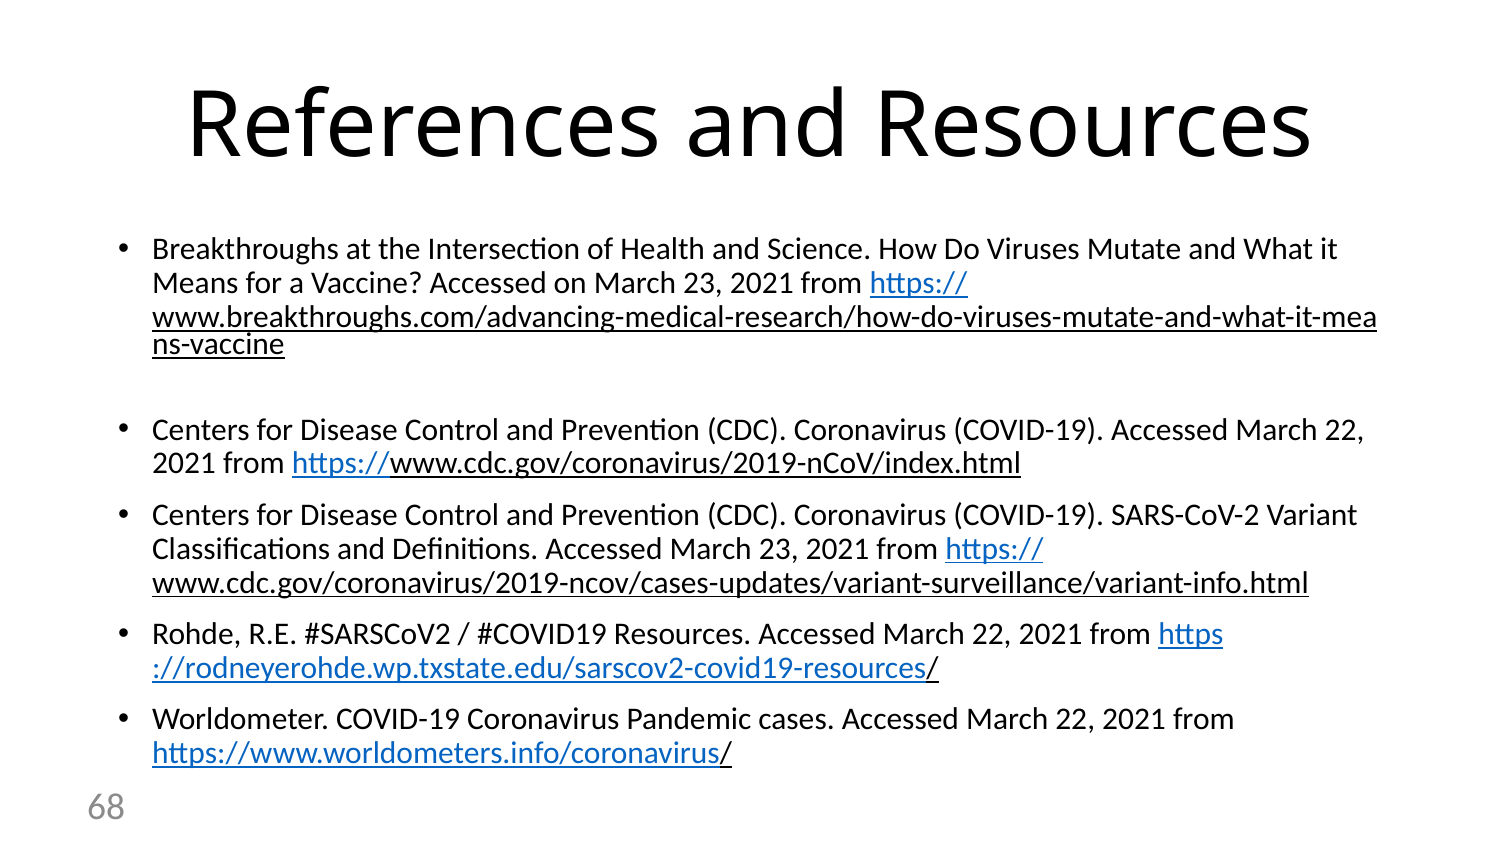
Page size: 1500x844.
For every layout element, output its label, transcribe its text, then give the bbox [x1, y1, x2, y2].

title References and Resources [103, 45, 1397, 208]
slide_number 68 [72, 782, 410, 828]
list Breakthroughs at the Intersection of Health and Science. How Do Viruses Mutate and What it Means for a Vaccine? Accessed on March 23, 2021 from https://www.breakthroughs.com/advancing-medical-research/how-do-viruses-mutate-and-what-it-means-vaccine Centers for Disease Control and Prevention (CDC). Coronavirus (COVID-19). Accessed March 22, 2021 from https://www.cdc.gov/coronavirus/2019-nCoV/index.html Centers for Disease Control and Prevention (CDC). Coronavirus (COVID-19). SARS-CoV-2 Variant Classifications and Definitions. Accessed March 23, 2021 from https://www.cdc.gov/coronavirus/2019-ncov/cases-updates/variant-surveillance/variant-info.html Rohde, R.E. #SARSCoV2 / #COVID19 Resources. Accessed March 22, 2021 from https://rodneyerohde.wp.txstate.edu/sarscov2-covid19-resources/ Worldometer. COVID-19 Coronavirus Pandemic cases. Accessed March 22, 2021 from https://www.worldometers.info/coronavirus/ [103, 224, 1397, 760]
